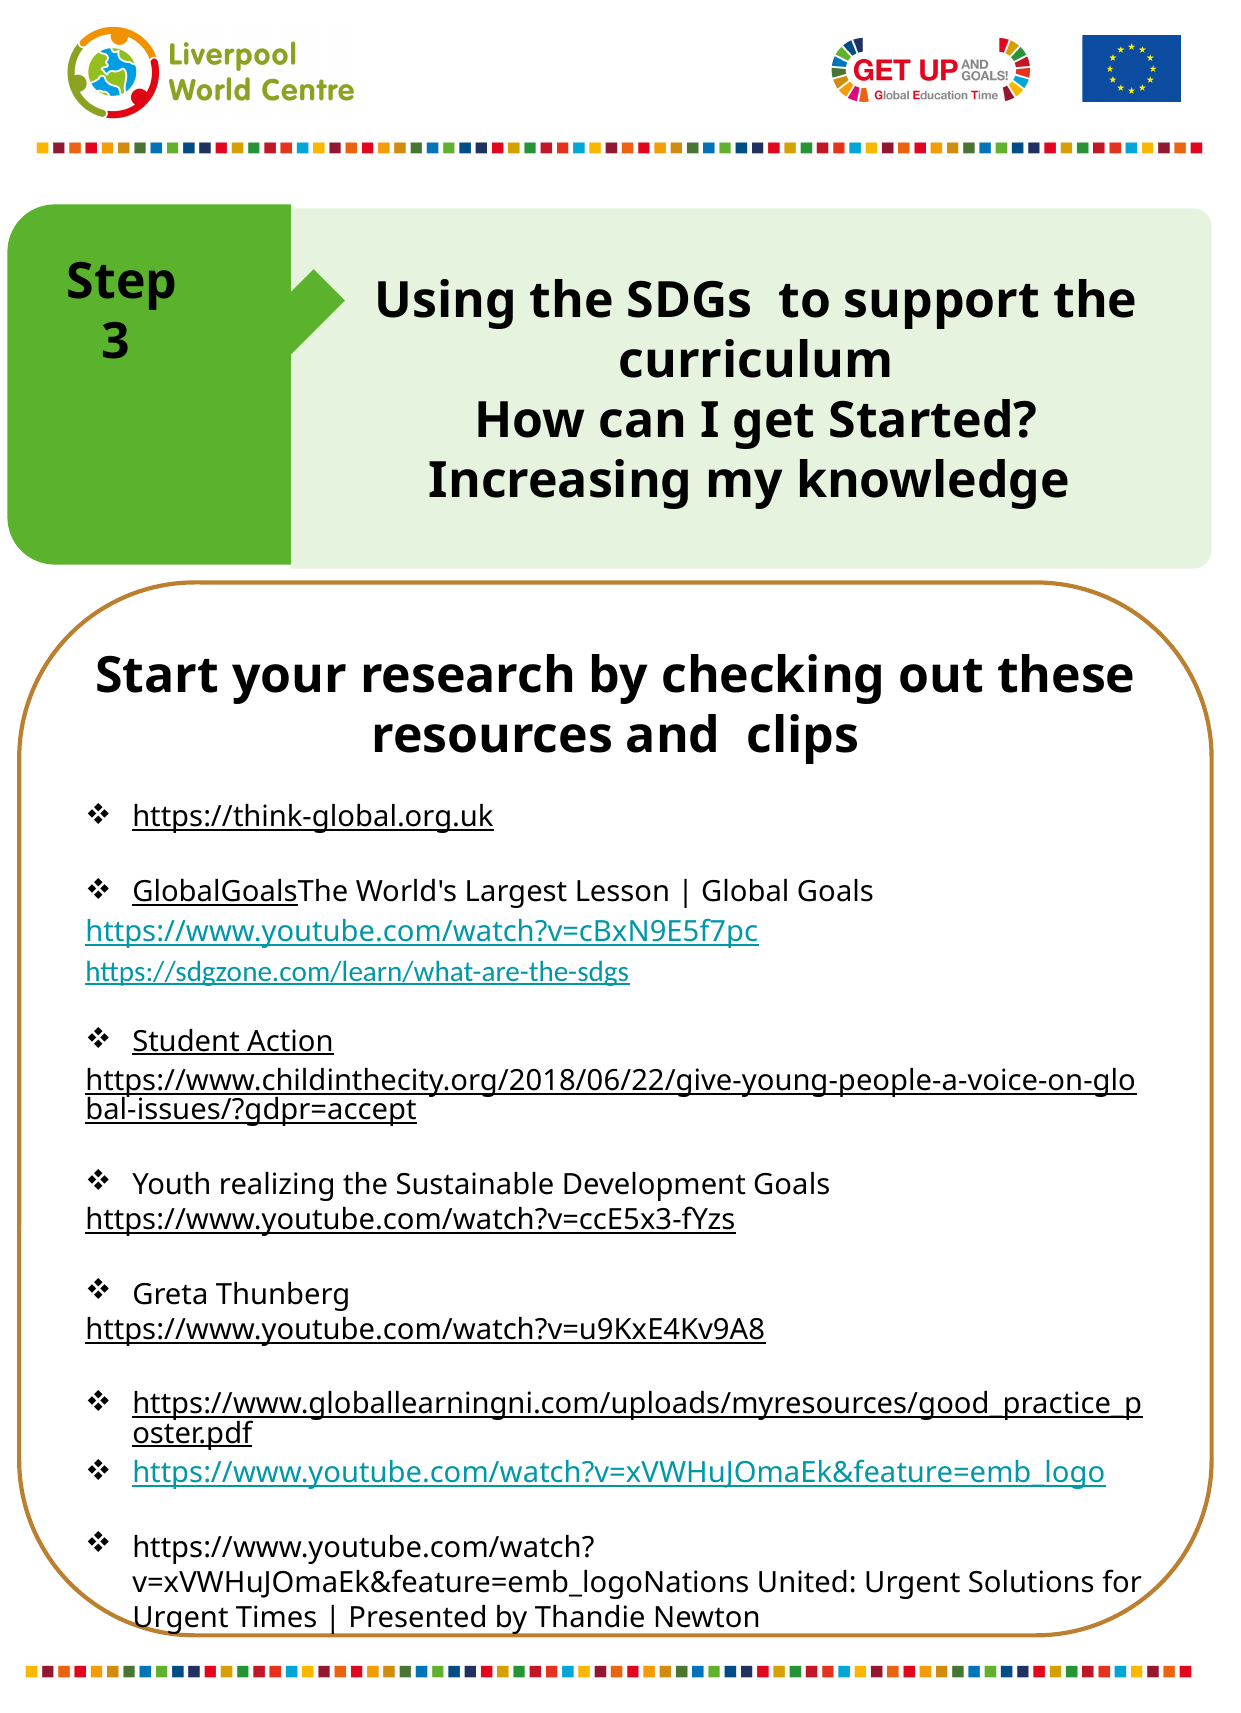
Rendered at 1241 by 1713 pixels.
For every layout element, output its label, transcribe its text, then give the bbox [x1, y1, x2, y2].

text_box Start your research by checking out these resources and clips https://think-global.org.uk GlobalGoalsThe World's Largest Lesson | Global Goals https://www.youtube.com/watch?v=cBxN9E5f7pc https://sdgzone.com/learn/what-are-the-sdgs Student Action https://www.childinthecity.org/2018/06/22/give-young-people-a-voice-on-global-issues/?gdpr=accept Youth realizing the Sustainable Development Goals https://www.youtube.com/watch?v=ccE5x3-fYzs Greta Thunberg https://www.youtube.com/watch?v=u9KxE4Kv9A8 https://www.globallearningni.com/uploads/myresources/good_practice_poster.pdf https://www.youtube.com/watch?v=xVWHuJOmaEk&feature=emb_logo https://www.youtube.com/watch?v=xVWHuJOmaEk&feature=emb_logoNations United: Urgent Solutions for Urgent Times | Presented by Thandie Newton [17, 580, 1214, 1638]
text_box [276, 1394, 324, 1634]
picture [33, 136, 1206, 158]
picture [1082, 35, 1182, 102]
picture [64, 23, 357, 122]
picture [827, 33, 1034, 105]
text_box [7, 204, 1212, 569]
picture [22, 1659, 1195, 1681]
